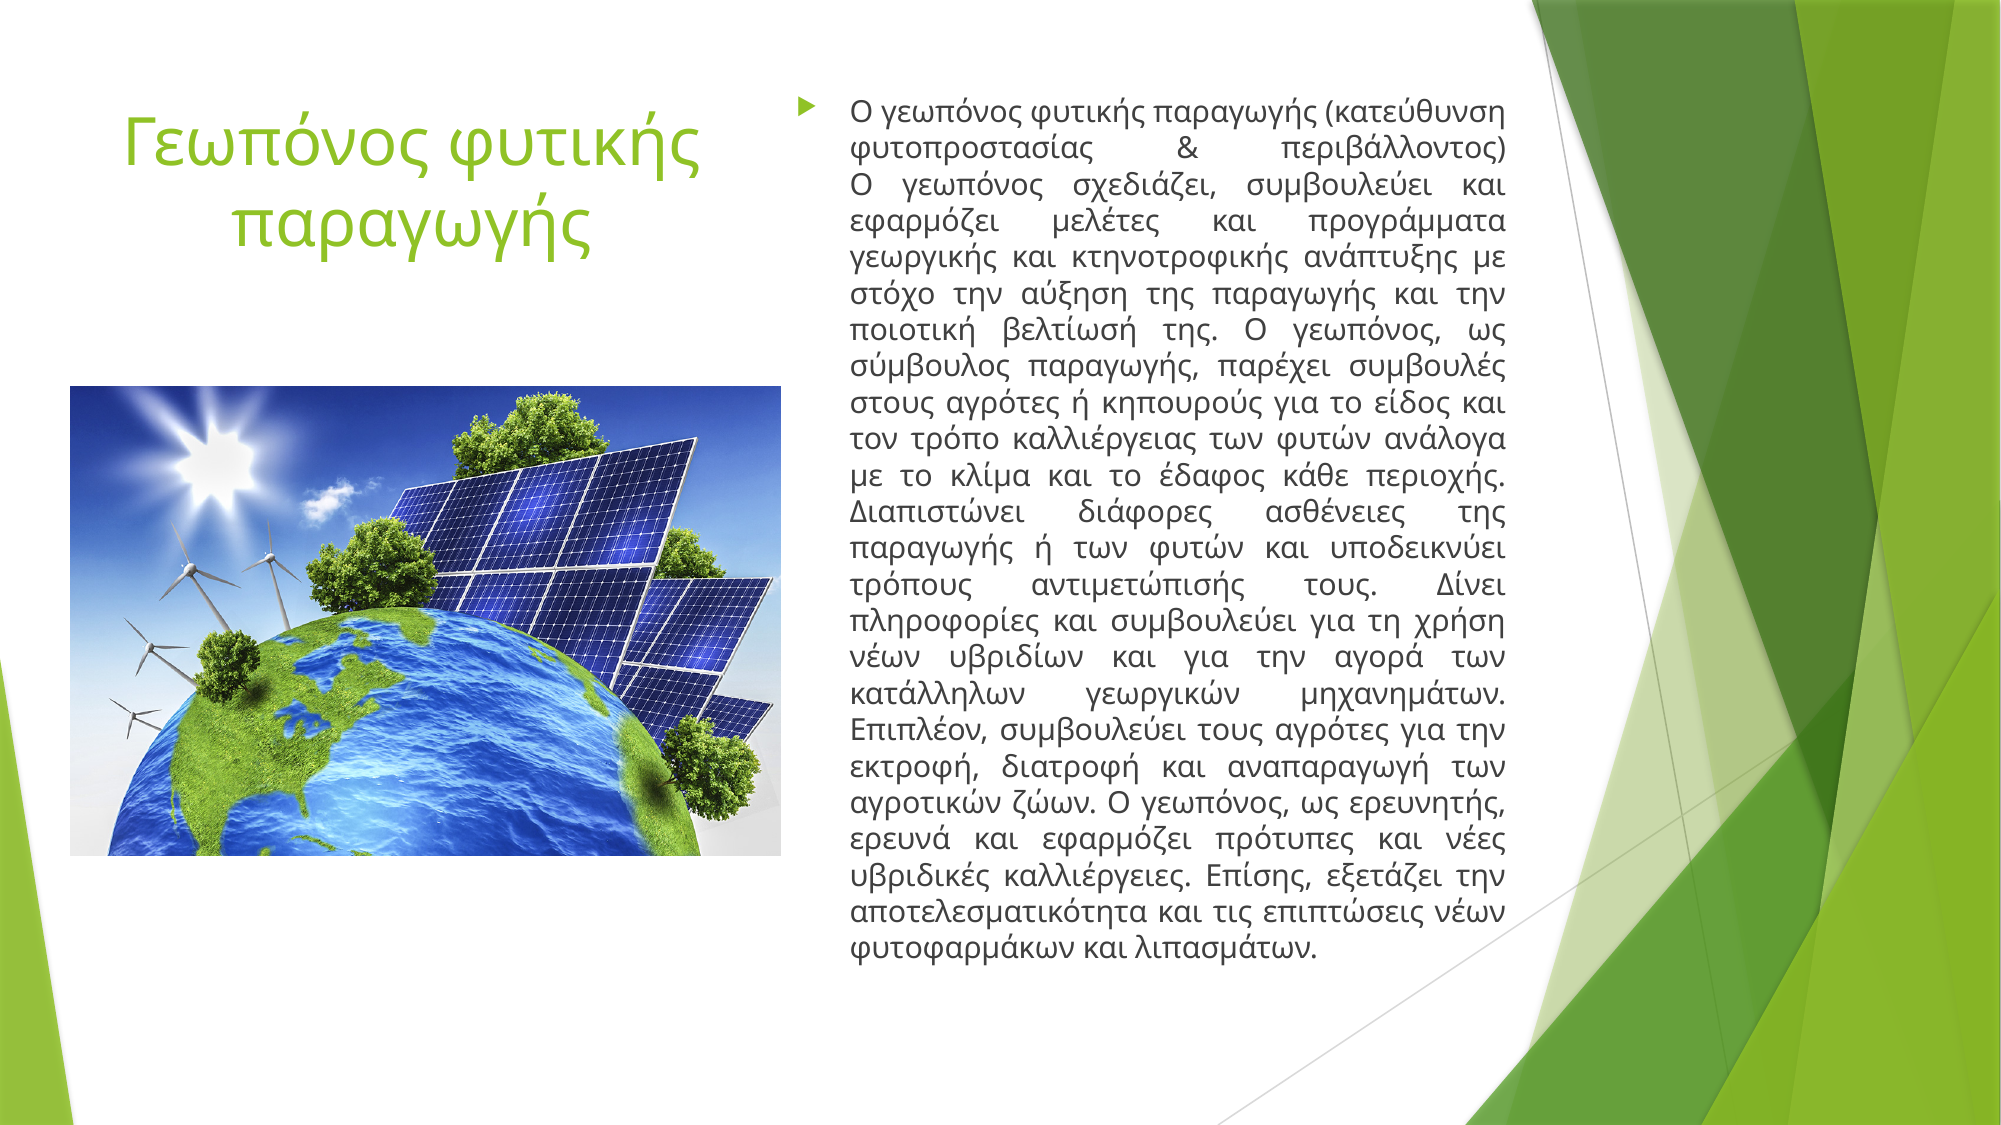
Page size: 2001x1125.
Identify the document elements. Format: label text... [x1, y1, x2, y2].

picture [70, 386, 782, 857]
title Γεωπόνος φυτικής παραγωγής [37, 57, 786, 267]
list Ο γεωπόνος φυτικής παραγωγής (κατεύθυνση φυτοπροστασίας & περιβάλλοντος) Ο γεωπόνος σχεδιάζει, συμβουλεύει και εφαρμόζει μελέτες και προγράμματα γεωργικής και κτηνοτροφικής ανάπτυξης με στόχο την αύξηση της παραγωγής και την ποιοτική βελτίωσή της. Ο γεωπόνος, ως σύμβουλος παραγωγής, παρέχει συμβουλές στους αγρότες ή κηπουρούς για το είδος και τον τρόπο καλλιέργειας των φυτών ανάλογα με το κλίμα και το έδαφος κάθε περιοχής. Διαπιστώνει διάφορες ασθένειες της παραγωγής ή των φυτών και υποδεικνύει τρόπους αντιμετώπισής τους. Δίνει πληροφορίες και συμβουλεύει για τη χρήση νέων υβριδίων και για την αγορά των κατάλληλων γεωργικών μηχανημάτων. Επιπλέον, συμβουλεύει τους αγρότες για την εκτροφή, διατροφή και αναπαραγωγή των αγροτικών ζώων. Ο γεωπόνος, ως ερευνητής, ερευνά και εφαρμόζει πρότυπες και νέες υβριδικές καλλιέργειες. Επίσης, εξετάζει την αποτελεσματικότητα και τις επιπτώσεις νέων φυτοφαρμάκων και λιπασμάτων. [780, 84, 1522, 991]
